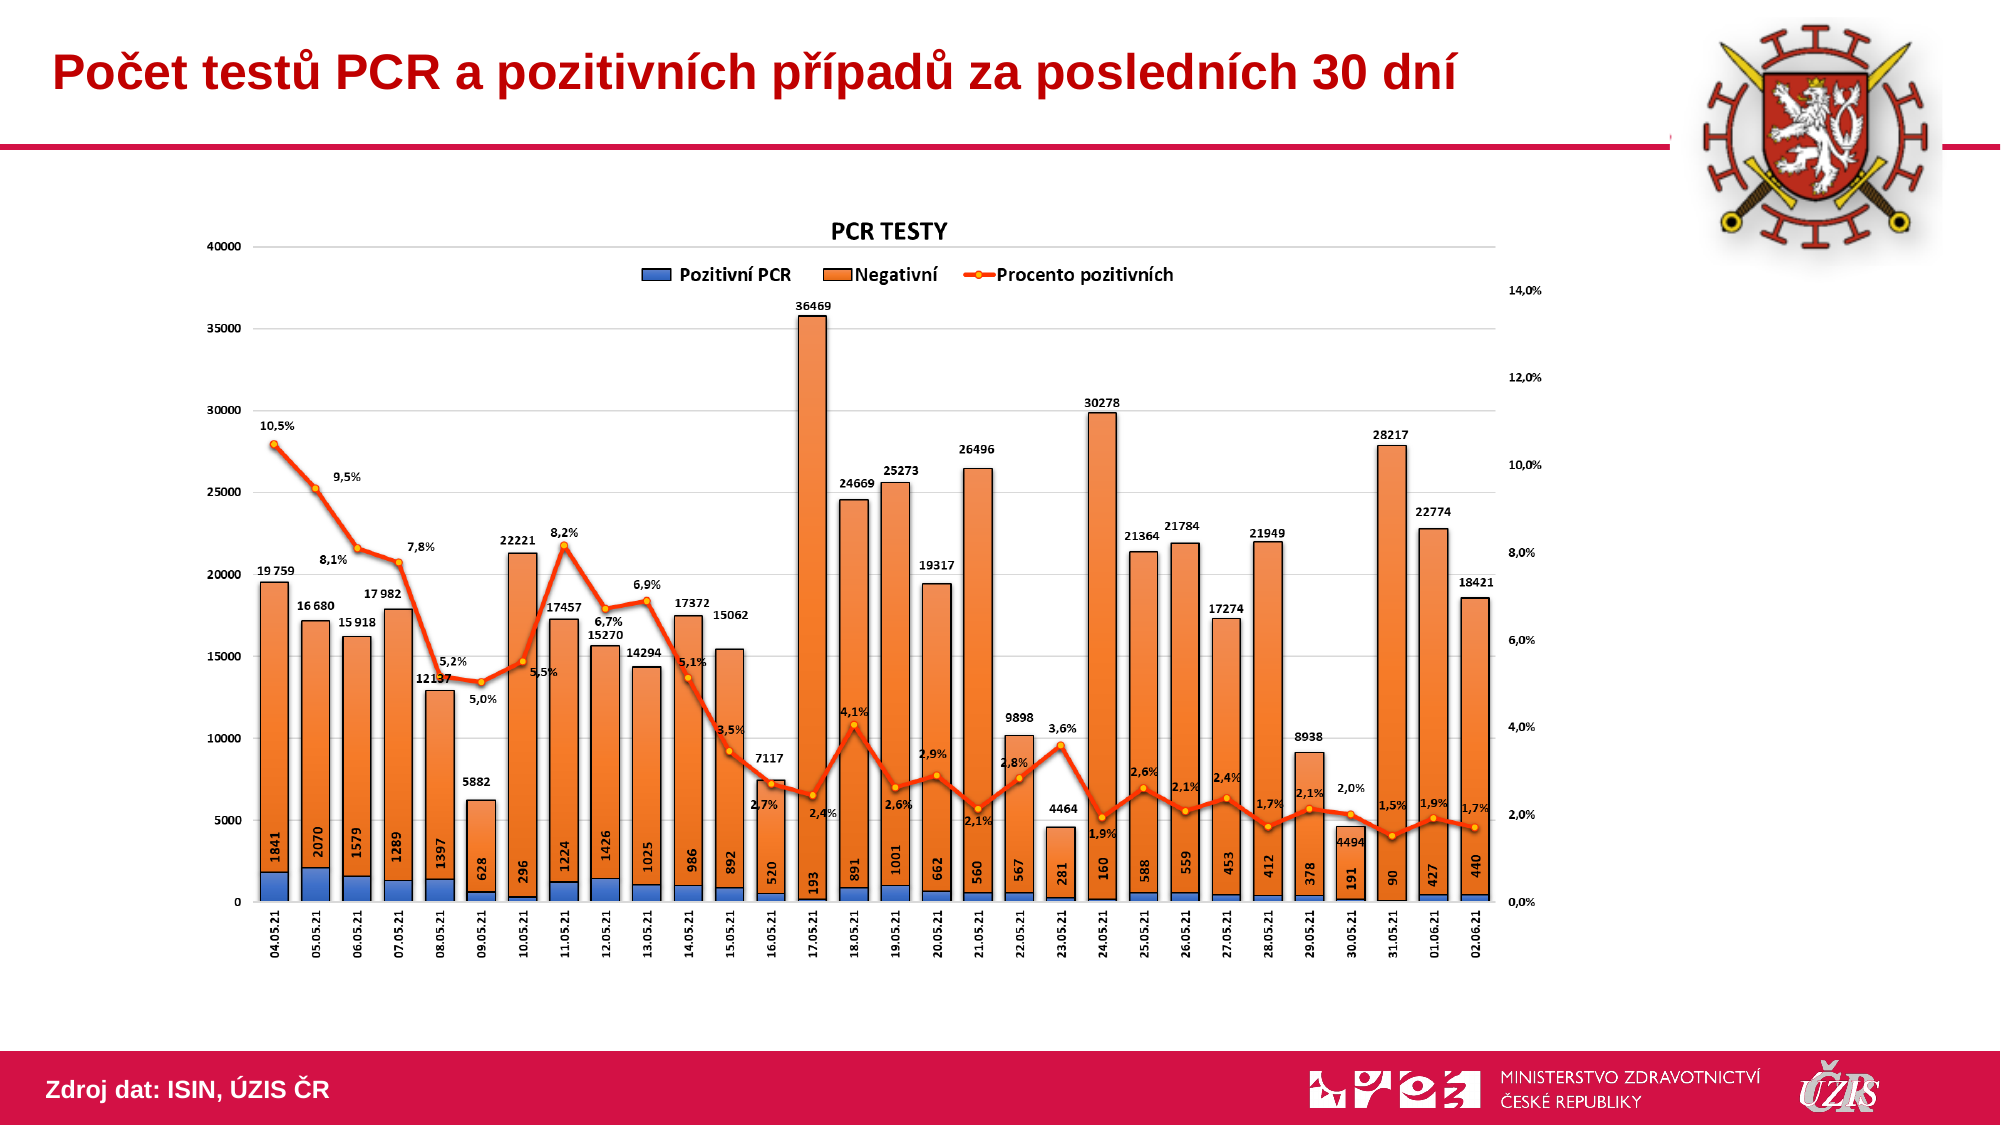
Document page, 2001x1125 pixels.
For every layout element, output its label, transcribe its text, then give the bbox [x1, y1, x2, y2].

picture [1778, 1050, 1901, 1125]
text_box Zdroj dat: ISIN, ÚZIS ČR [30, 1066, 368, 1112]
title Počet testů PCR a pozitivních případů za posledních 30 dní [37, 0, 1565, 147]
picture [1308, 1068, 1762, 1108]
picture [1669, 17, 1943, 266]
picture [198, 206, 1592, 1007]
